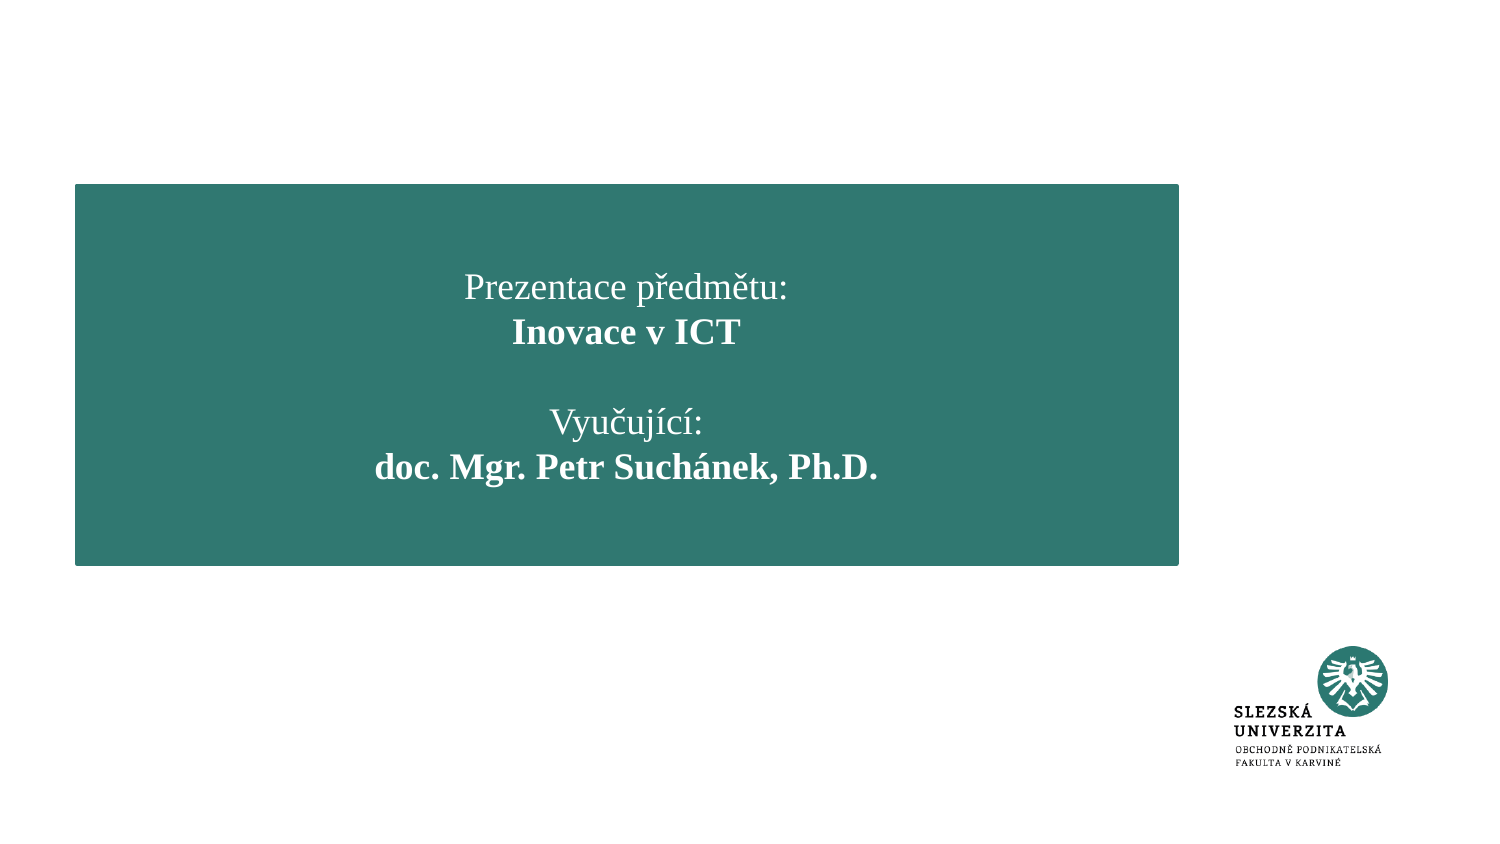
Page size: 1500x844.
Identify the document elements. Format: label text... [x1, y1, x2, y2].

text_box [308, 456, 1500, 532]
text_box [308, 740, 1500, 816]
text_box Prezentace předmětu: Inovace v ICT Vyučující: doc. Mgr. Petr Suchánek, Ph.D. [75, 184, 1179, 566]
picture [1233, 645, 1389, 767]
